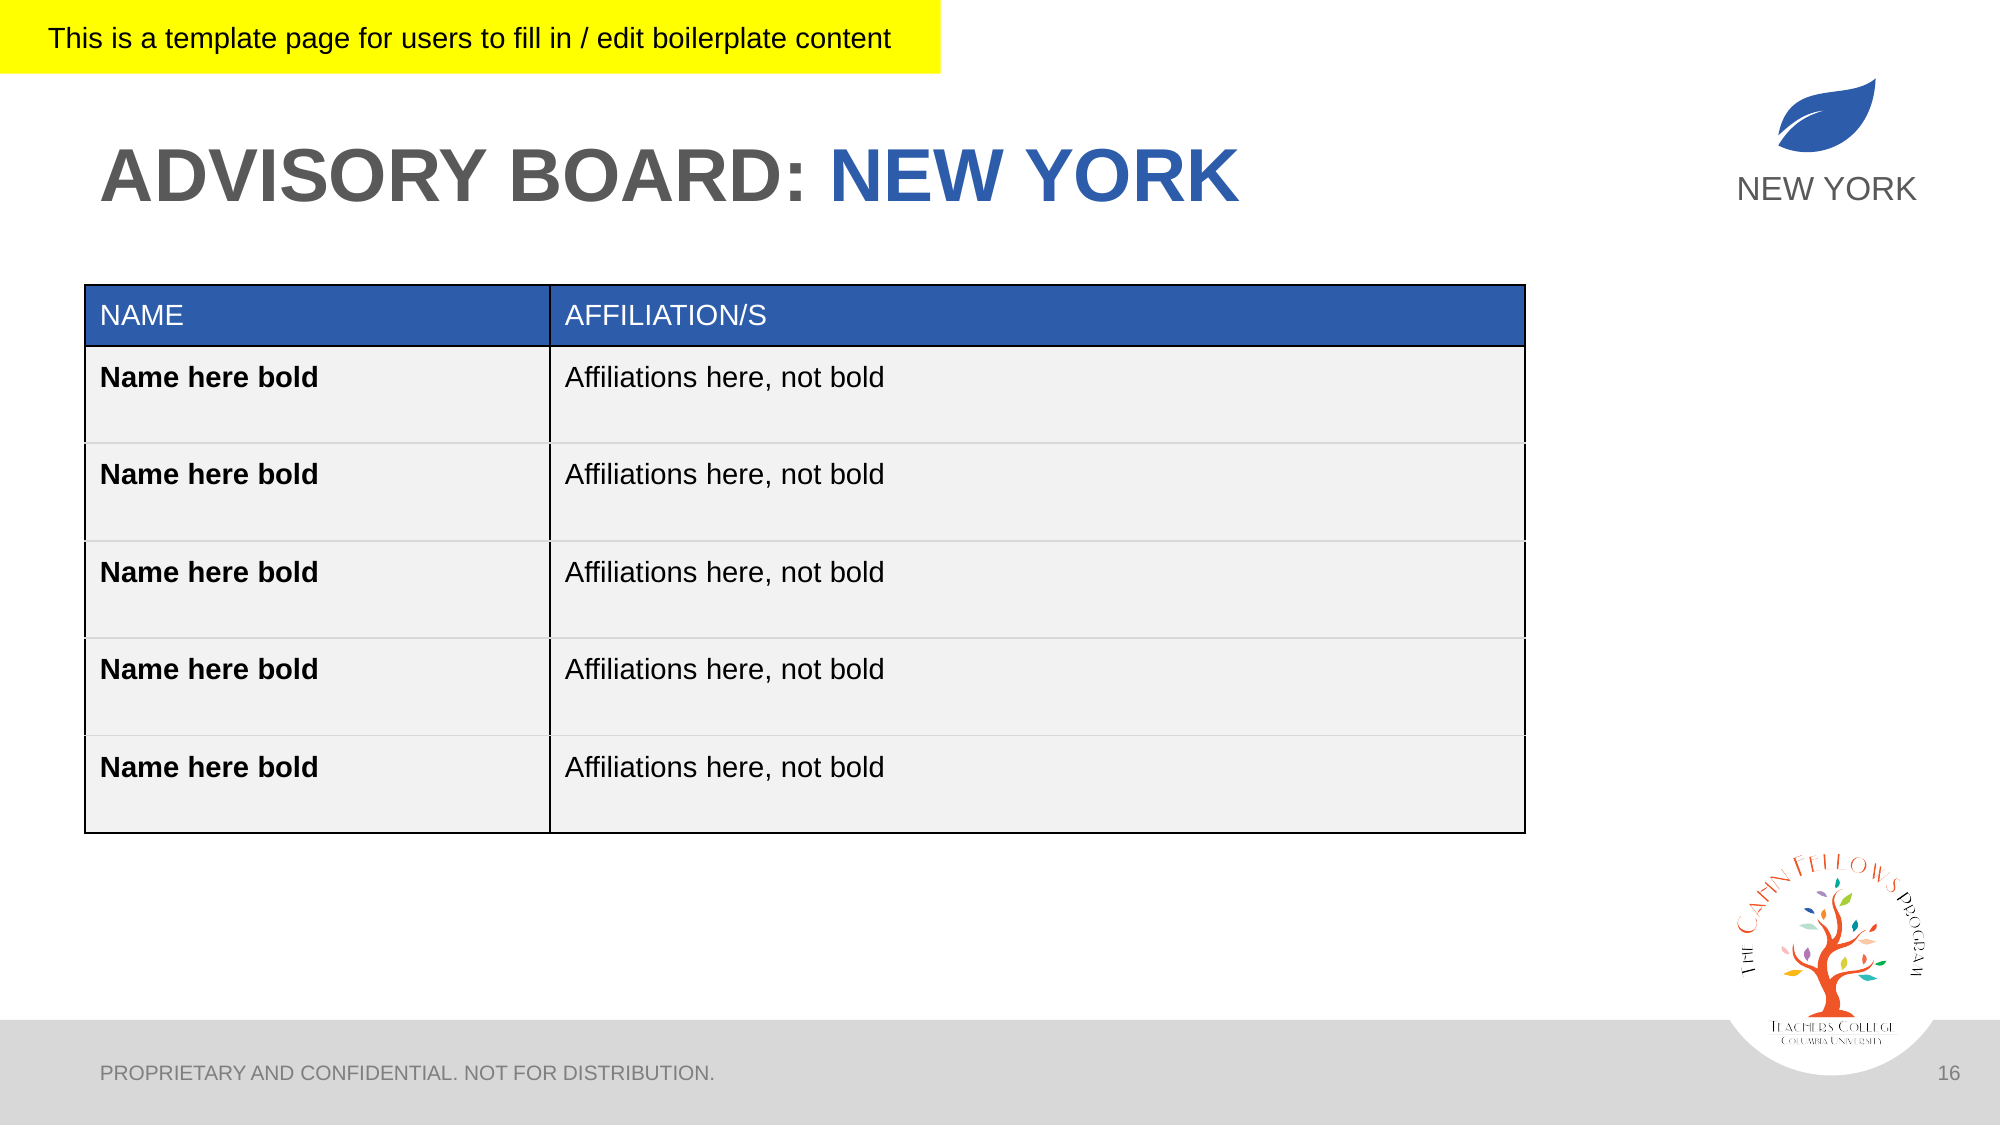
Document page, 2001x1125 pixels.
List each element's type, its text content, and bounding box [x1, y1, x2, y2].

table_cell Name here bold [86, 639, 549, 735]
table_header NAME [86, 286, 549, 345]
table_cell Name here bold [86, 347, 549, 442]
table_cell Affiliations here, not bold [551, 444, 1524, 540]
table_cell Name here bold [86, 444, 549, 540]
title ADVISORY BOARD: NEW YORK [84, 45, 1915, 225]
table_cell Affiliations here, not bold [551, 639, 1524, 735]
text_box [1689, 78, 1965, 209]
slide_number ‹#› [1892, 1051, 1976, 1094]
table_cell Affiliations here, not bold [551, 736, 1524, 832]
table_cell Name here bold [86, 542, 549, 637]
footer PROPRIETARY AND CONFIDENTIAL. NOT FOR DISTRIBUTION. [84, 1051, 1435, 1094]
table_header AFFILIATION/S [551, 286, 1524, 345]
table_cell Affiliations here, not bold [551, 347, 1524, 442]
text_box This is a template page for users to fill in / edit boilerplate content [0, 0, 941, 74]
table_cell Affiliations here, not bold [551, 542, 1524, 637]
picture [1730, 848, 1932, 1050]
table_cell Name here bold [86, 736, 549, 832]
